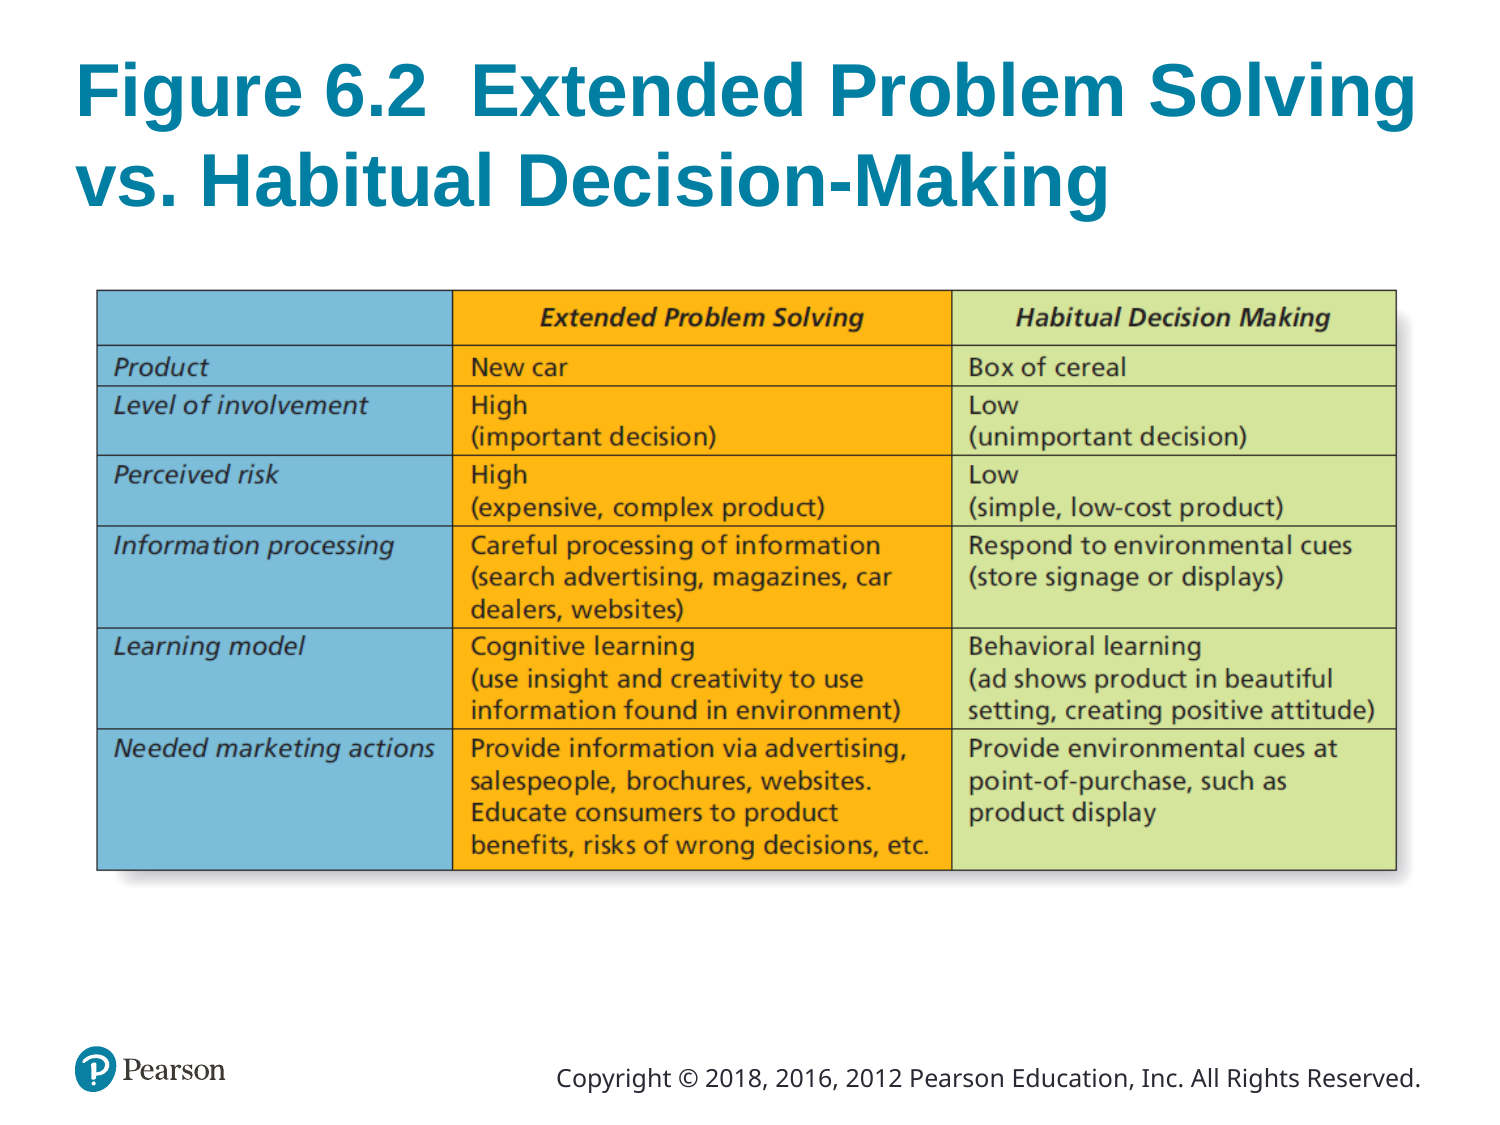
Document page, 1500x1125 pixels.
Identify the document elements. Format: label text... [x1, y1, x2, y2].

picture [89, 282, 1418, 892]
title Figure 6.2 Extended Problem Solving vs. Habitual Decision-Making [75, 41, 1425, 222]
